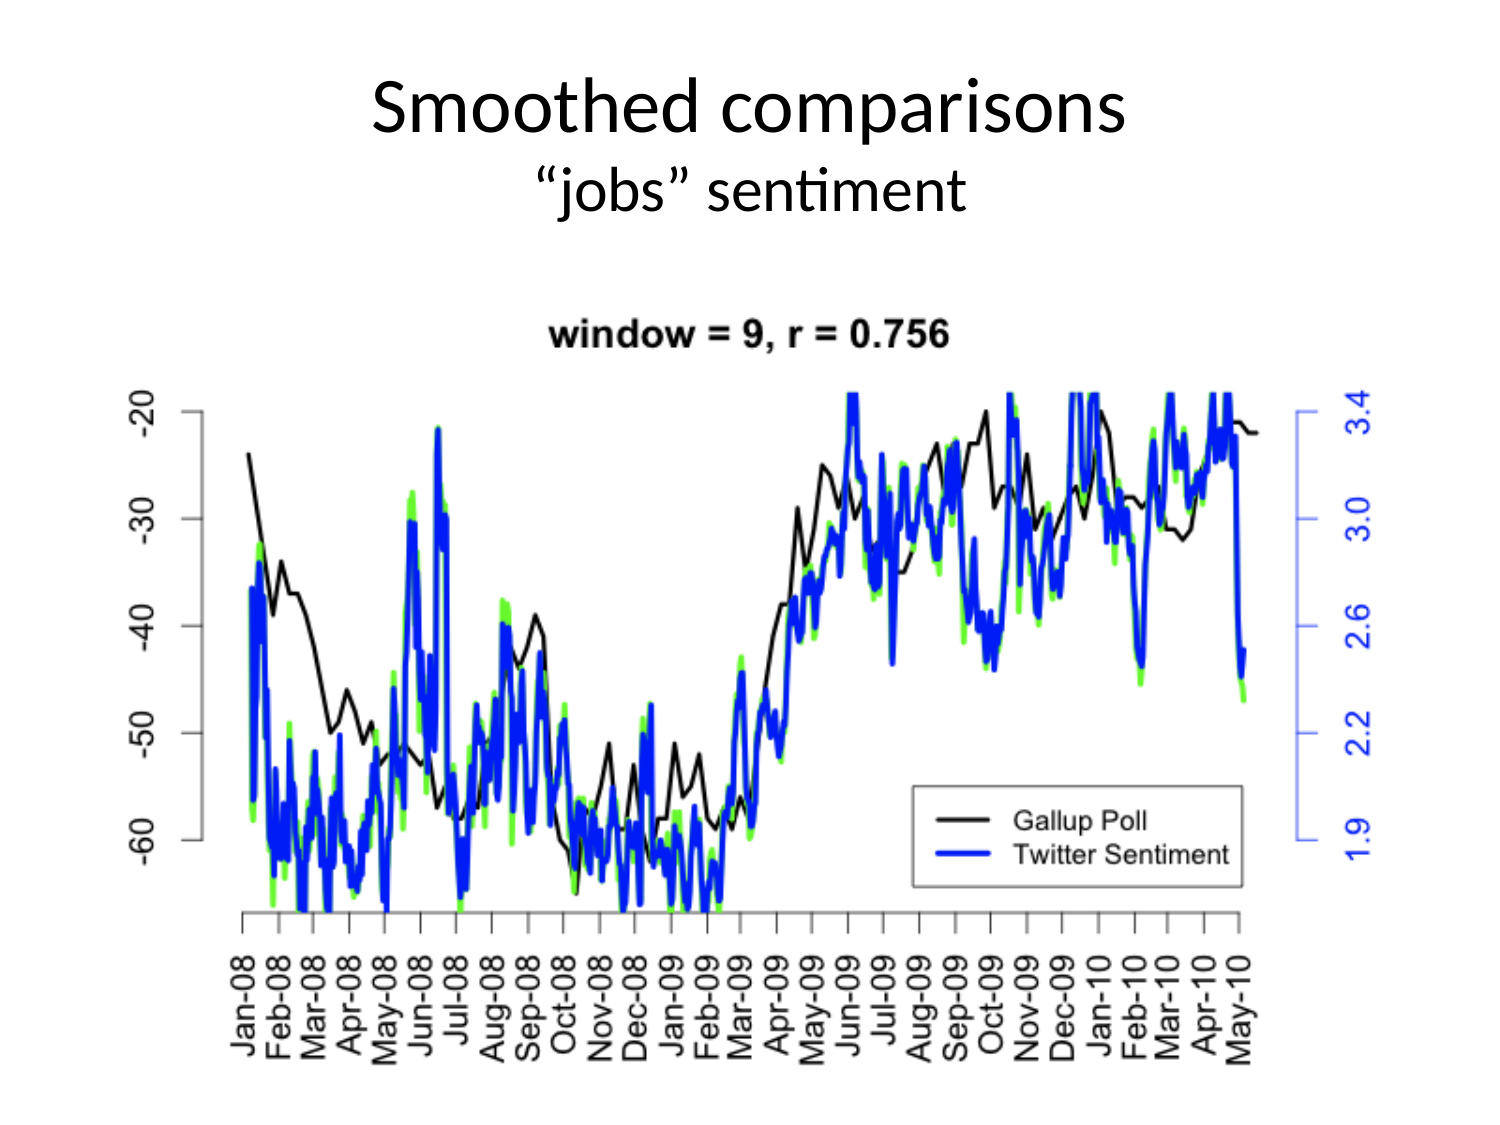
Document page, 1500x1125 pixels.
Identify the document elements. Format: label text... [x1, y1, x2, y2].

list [0, 262, 1500, 1125]
title Smoothed comparisons “jobs” sentiment [75, 45, 1425, 233]
